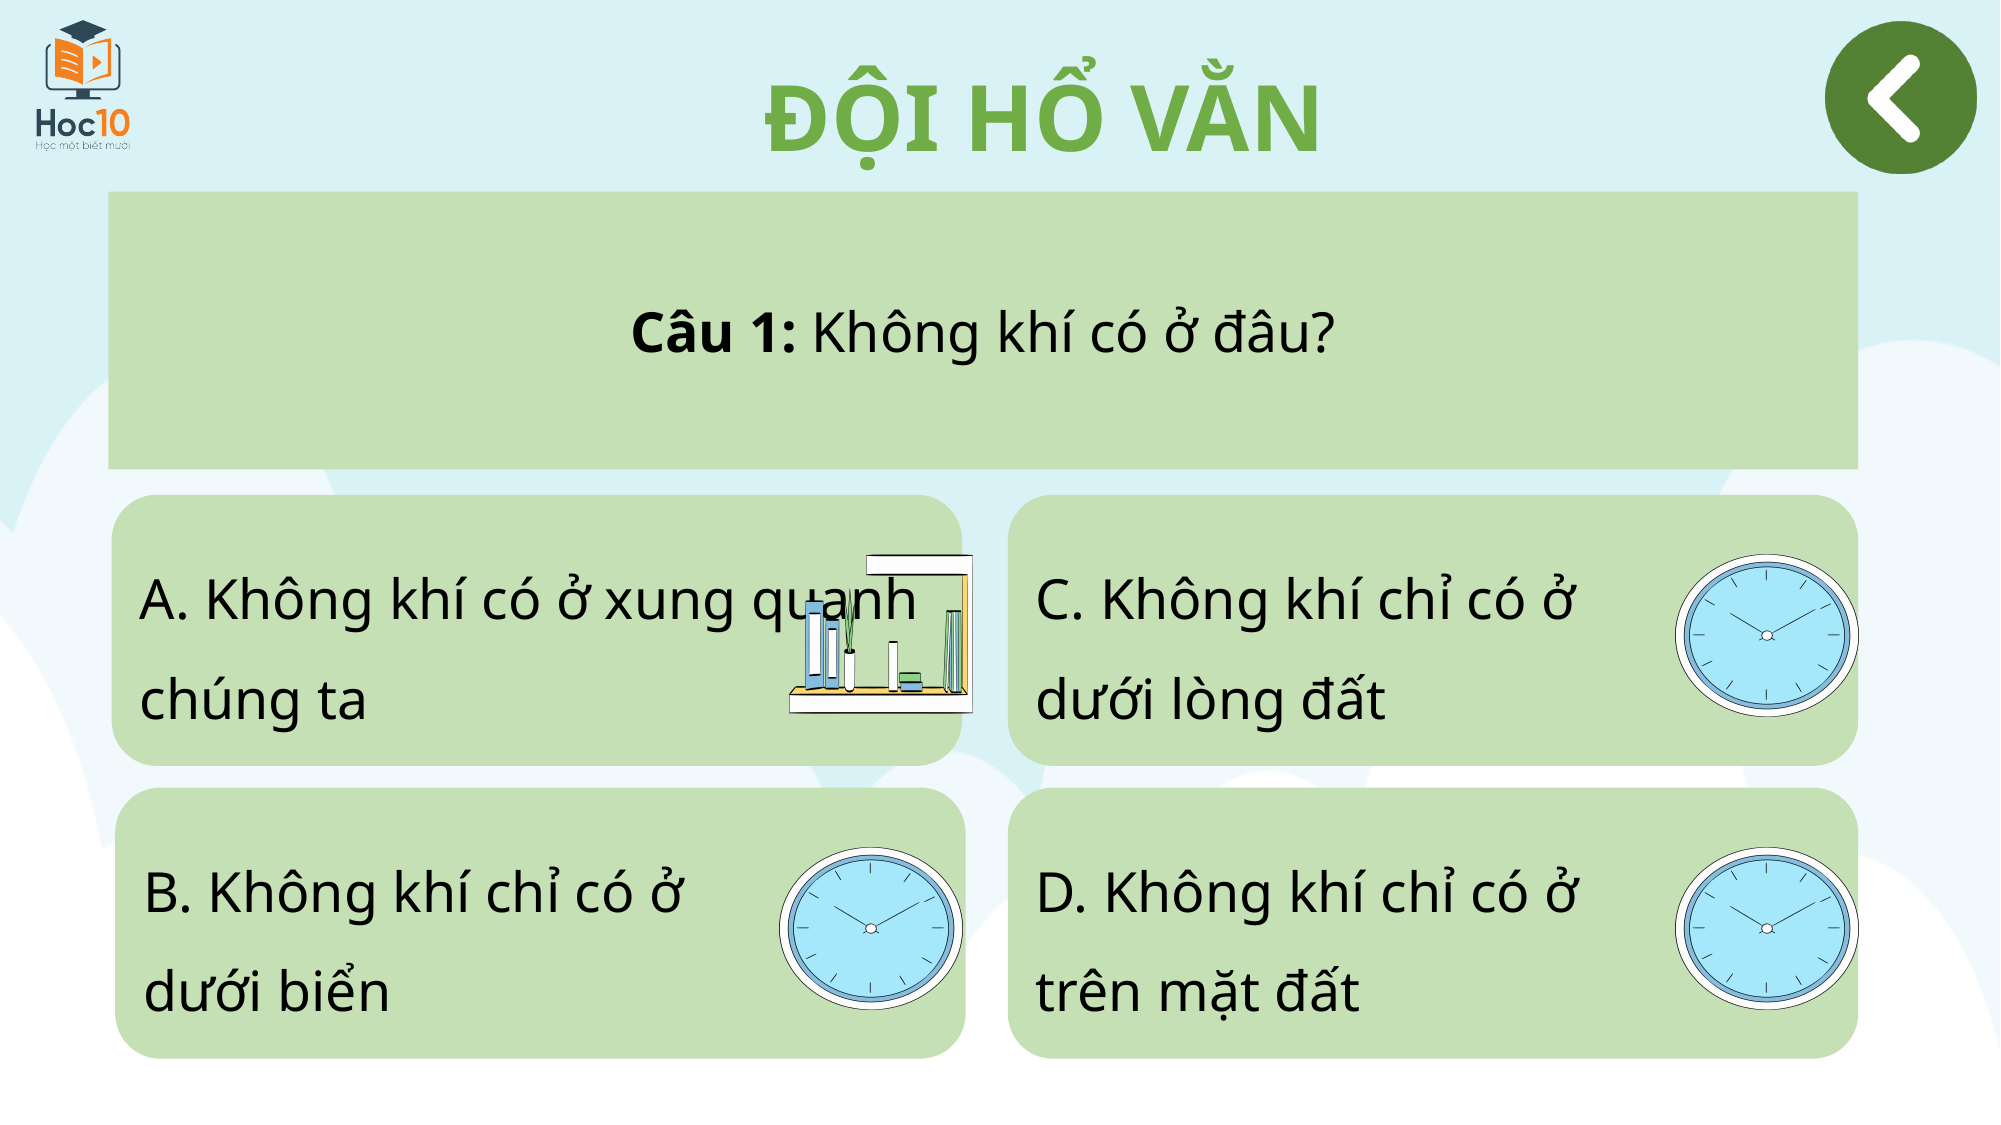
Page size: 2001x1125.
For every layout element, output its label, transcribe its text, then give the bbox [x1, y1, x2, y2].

text_box B. Không khí chỉ có ở dưới biển [114, 786, 967, 1060]
text_box ĐỘI HỔ VẰN [748, 52, 1340, 177]
picture [1675, 847, 1859, 1010]
picture [1, 0, 165, 177]
text_box Câu 1: Không khí có ở đâu? [107, 191, 1859, 470]
picture [1824, 21, 1977, 174]
text_box D. Không khí chỉ có ở trên mặt đất [1006, 786, 1860, 1060]
picture [1675, 554, 1859, 717]
picture [779, 847, 963, 1010]
picture [789, 554, 973, 714]
text_box C. Không khí chỉ có ở dưới lòng đất [1006, 493, 1860, 767]
text_box A. Không khí có ở xung quanh chúng ta [110, 493, 964, 767]
